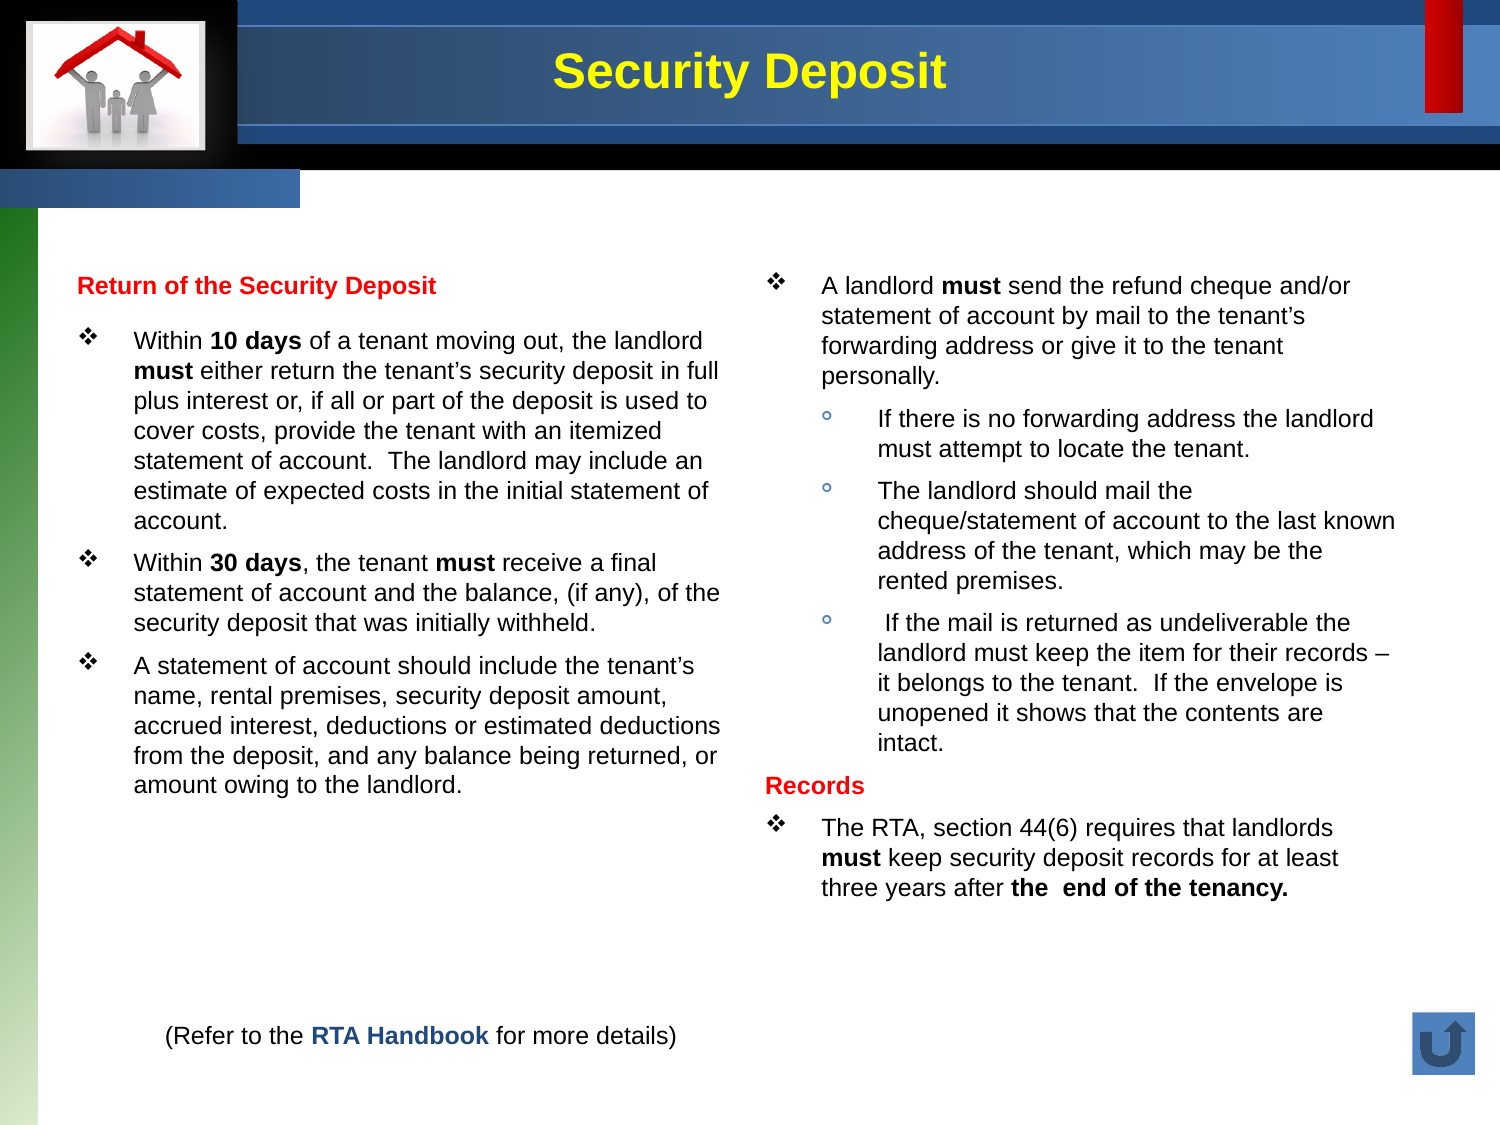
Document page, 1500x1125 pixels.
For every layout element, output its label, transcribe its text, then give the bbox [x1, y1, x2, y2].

text_box Return of the Security Deposit Within 10 days of a tenant moving out, the landlord must either return the tenant’s security deposit in full plus interest or, if all or part of the deposit is used to cover costs, provide the tenant with an itemized statement of account. The landlord may include an estimate of expected costs in the initial statement of account. Within 30 days, the tenant must receive a final statement of account and the balance, (if any), of the security deposit that was initially withheld. A statement of account should include the tenant’s name, rental premises, security deposit amount, accrued interest, deductions or estimated deductions from the deposit, and any balance being returned, or amount owing to the landlord. [62, 262, 750, 950]
text_box [1412, 1012, 1475, 1075]
list A landlord must send the refund cheque and/or statement of account by mail to the tenant’s forwarding address or give it to the tenant personally. If there is no forwarding address the landlord must attempt to locate the tenant. The landlord should mail the cheque/statement of account to the last known address of the tenant, which may be the rented premises. If the mail is returned as undeliverable the landlord must keep the item for their records – it belongs to the tenant. If the envelope is unopened it shows that the contents are intact. Records The RTA, section 44(6) requires that landlords must keep security deposit records for at least three years after the end of the tenancy. [749, 262, 1413, 951]
title Security Deposit [187, 24, 1313, 113]
picture [12, 17, 217, 154]
text_box (Refer to the RTA Handbook for more details) [149, 1012, 750, 1058]
